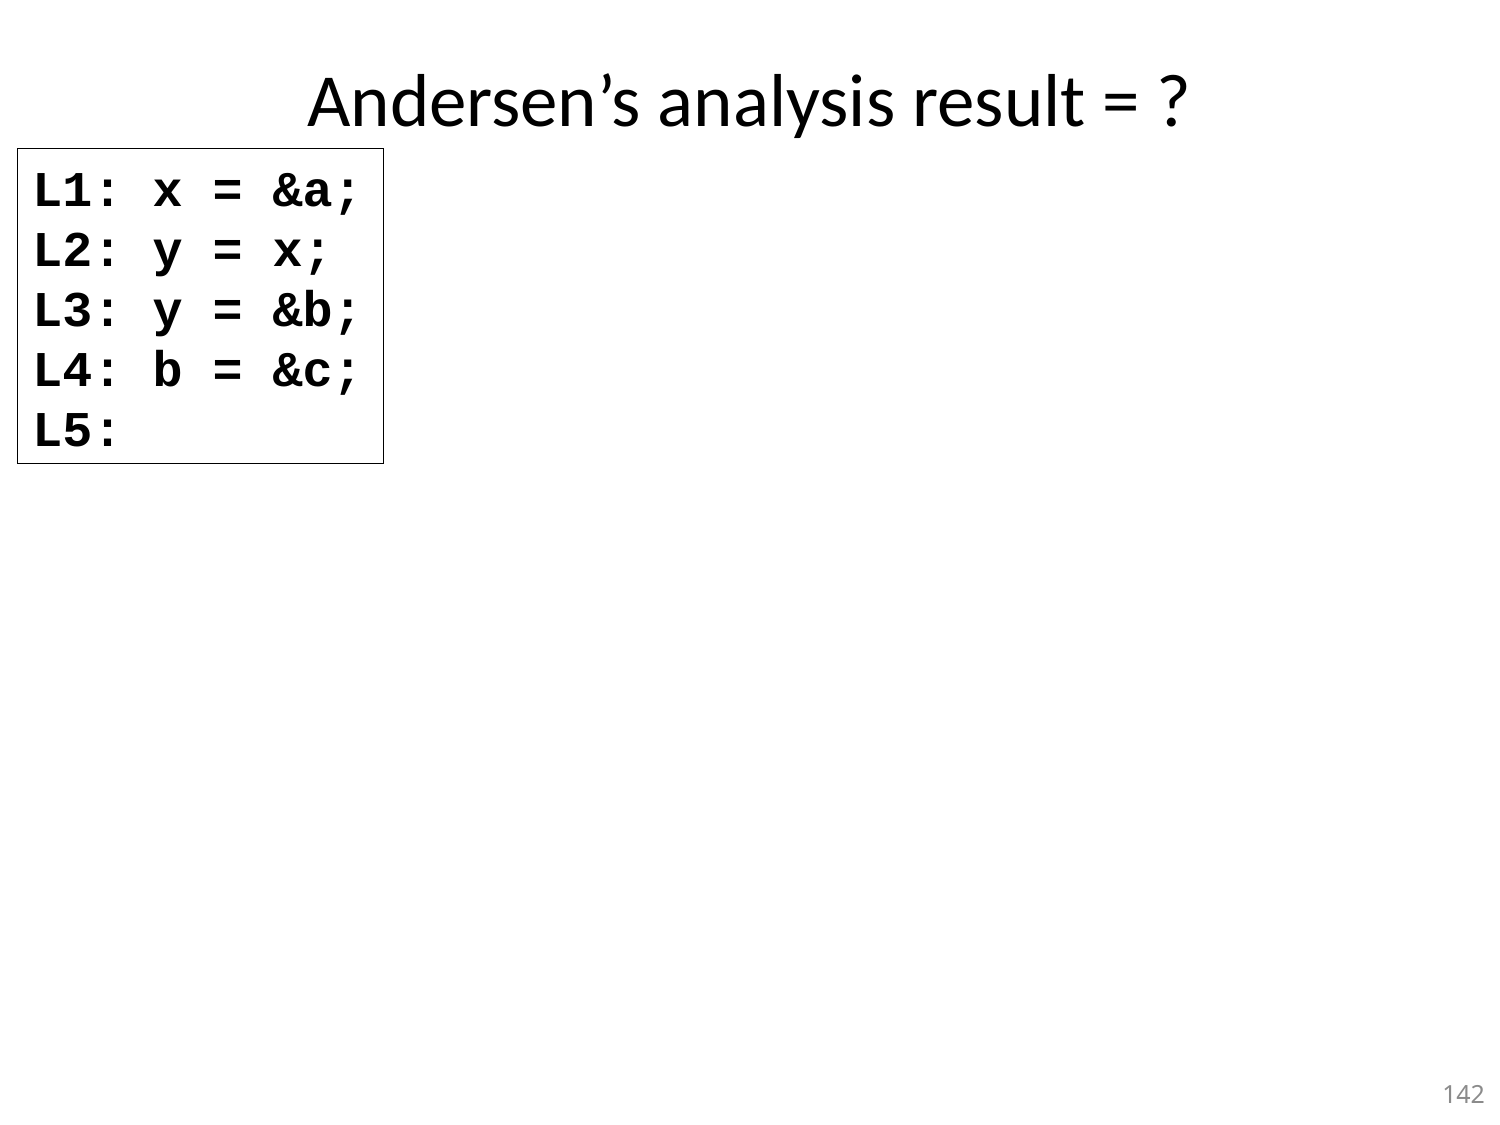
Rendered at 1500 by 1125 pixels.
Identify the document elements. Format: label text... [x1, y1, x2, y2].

slide_number 142 [1352, 1065, 1500, 1125]
text_box L1: x = &a; L2: y = x; L3: y = &b; L4: b = &c; L5: [17, 148, 384, 464]
title Andersen’s analysis result = ? [75, 2, 1425, 191]
